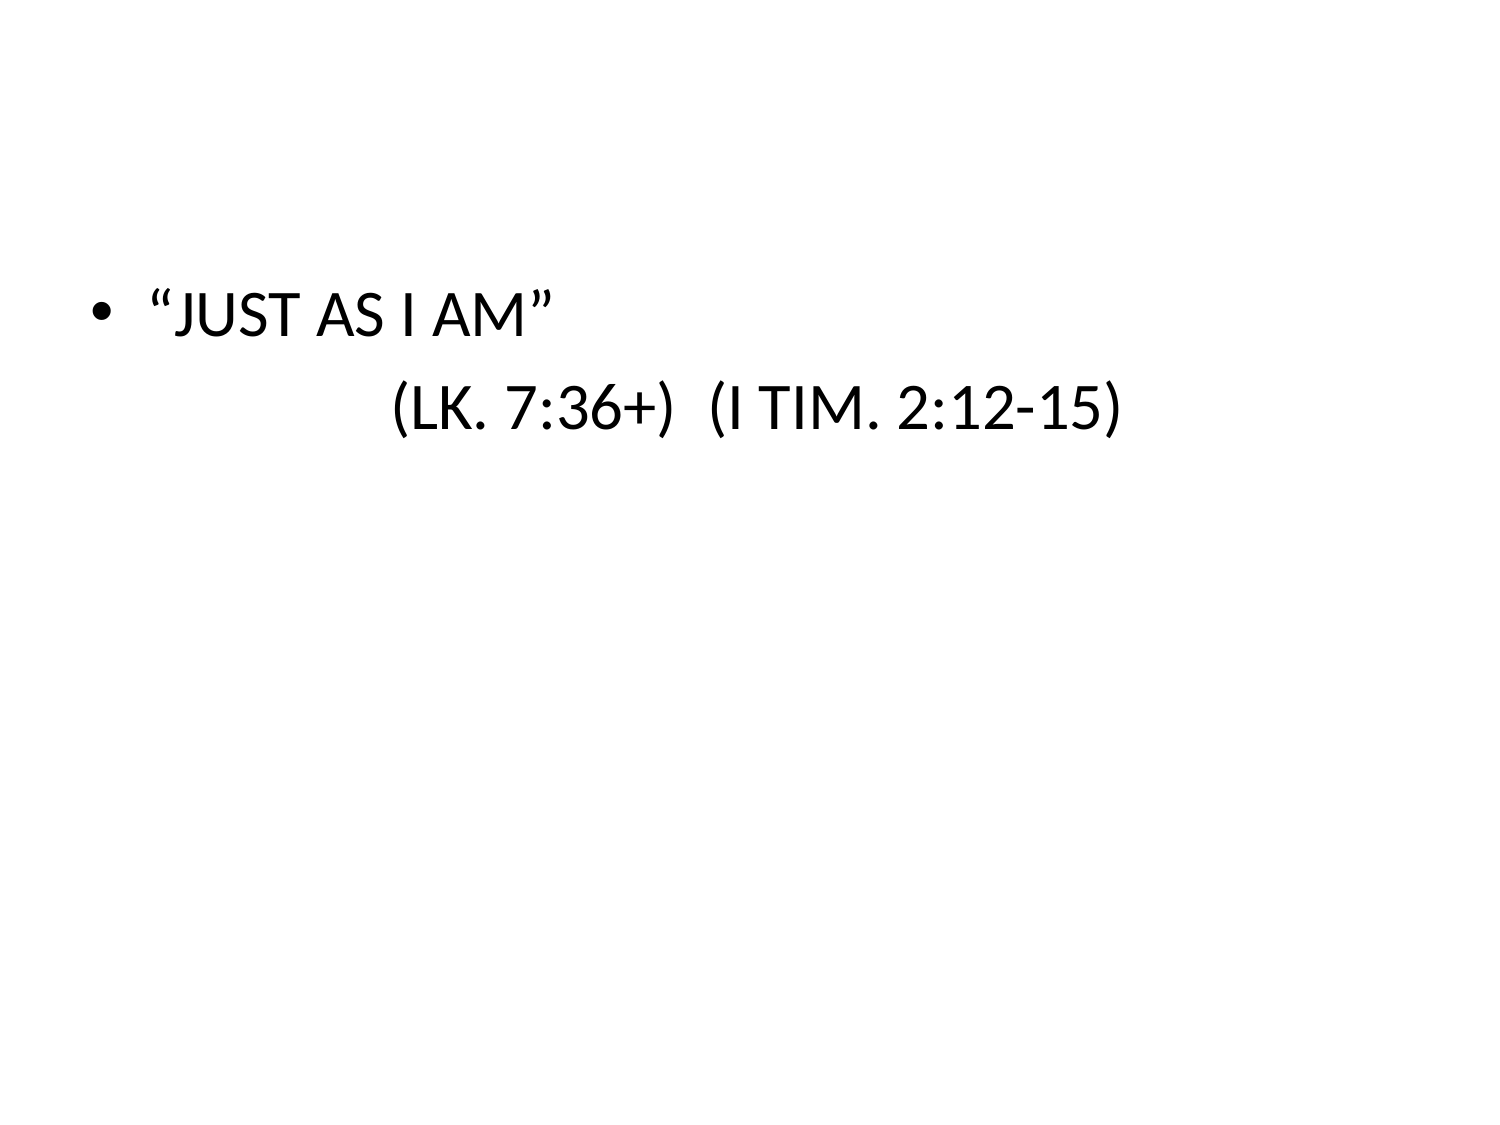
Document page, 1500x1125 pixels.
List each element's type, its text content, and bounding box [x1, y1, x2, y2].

list “JUST AS I AM” (LK. 7:36+) (I TIM. 2:12-15) [75, 262, 1425, 1005]
